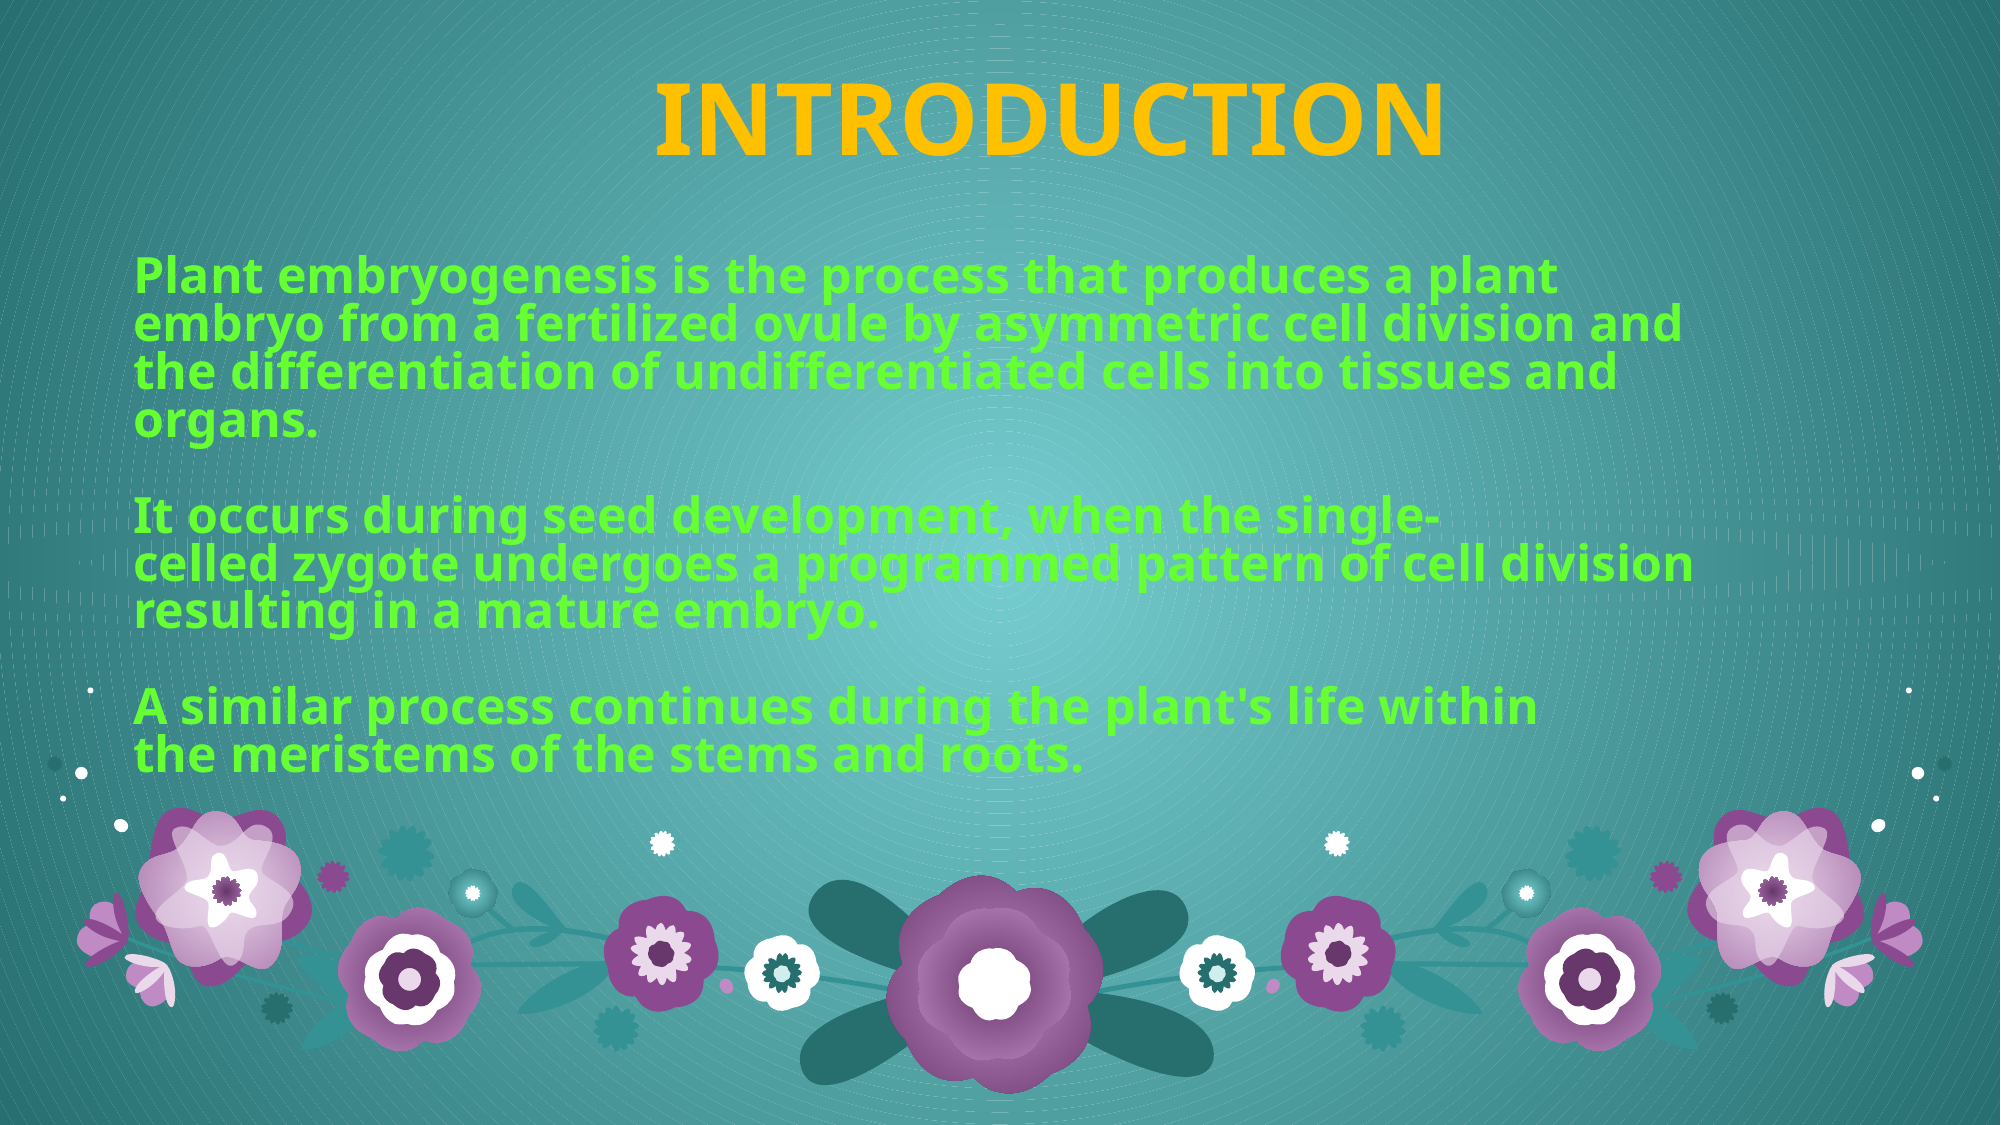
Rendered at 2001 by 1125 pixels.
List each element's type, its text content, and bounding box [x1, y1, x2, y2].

text_box INTRODUCTION [552, 48, 1553, 183]
title Plant embryogenesis is the process that produces a plant embryo from a fertilized ovule by asymmetric cell division and the differentiation of undifferentiated cells into tissues and organs. It occurs during seed development, when the single-celled zygote undergoes a programmed pattern of cell division resulting in a mature embryo. A similar process continues during the plant's life within the meristems of the stems and roots. [118, 211, 1766, 850]
